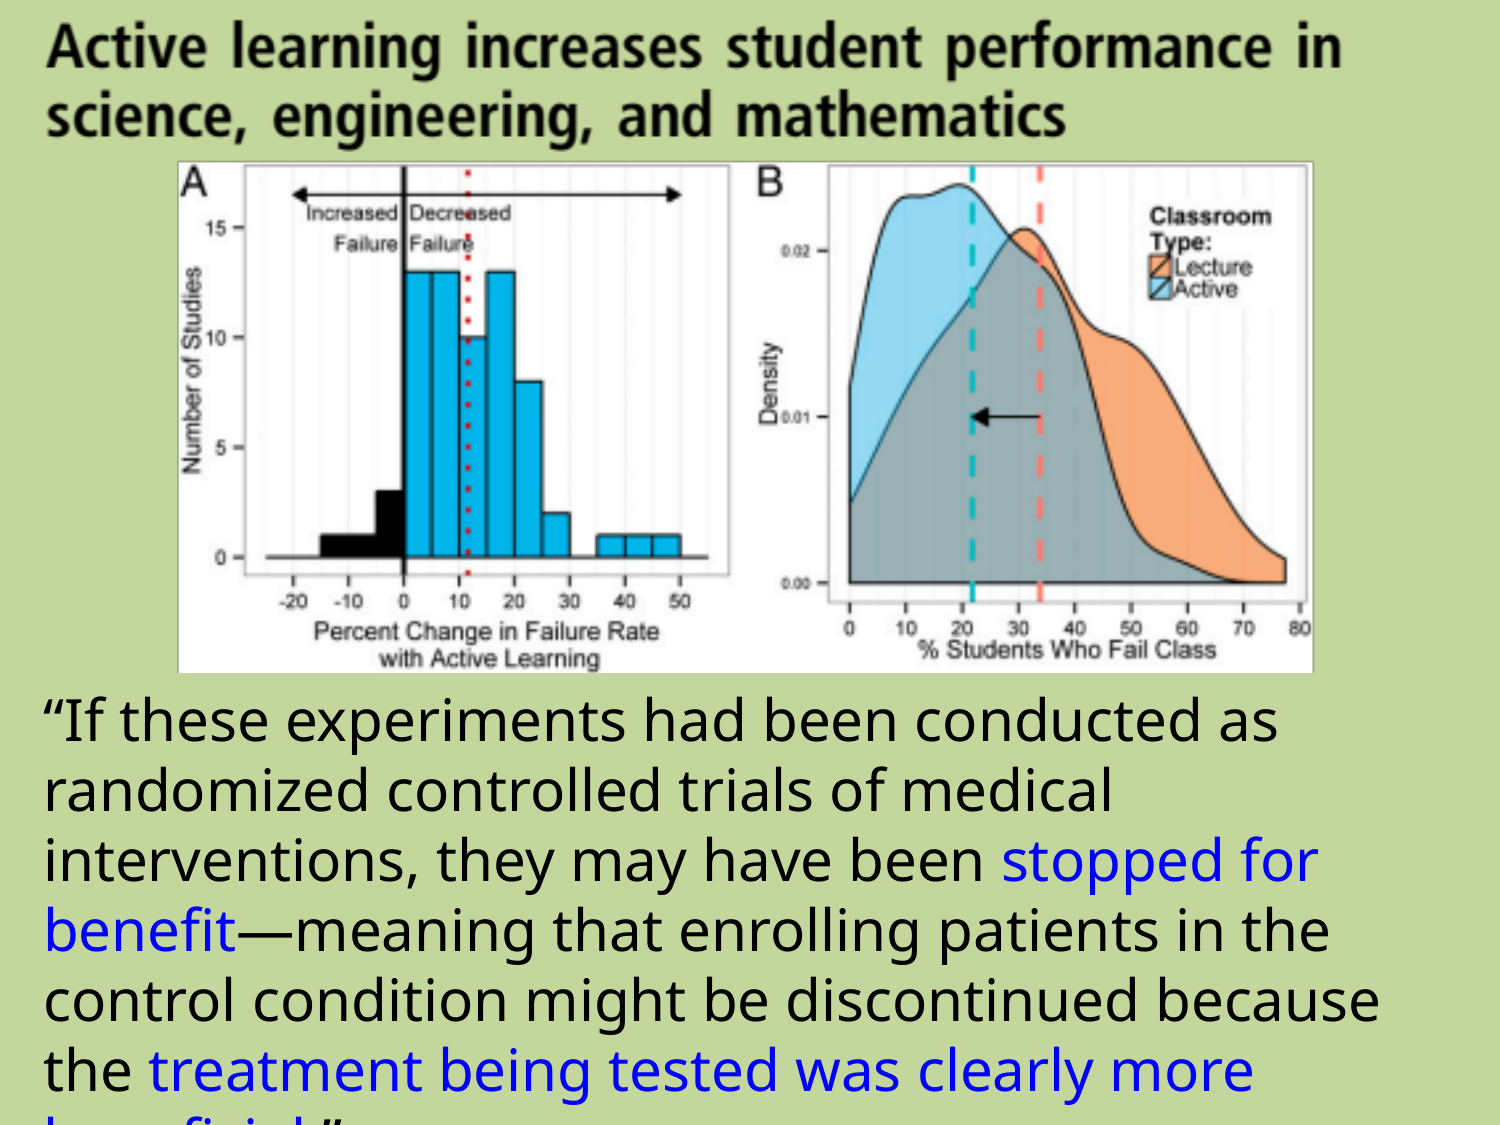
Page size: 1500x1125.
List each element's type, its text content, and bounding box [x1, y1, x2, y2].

text_box “If these experiments had been conducted as randomized controlled trials of medical interventions, they may have been stopped for benefit—meaning that enrolling patients in the control condition might be discontinued because the treatment being tested was clearly more beneficial.” [28, 675, 1500, 1125]
picture [28, 0, 1500, 673]
